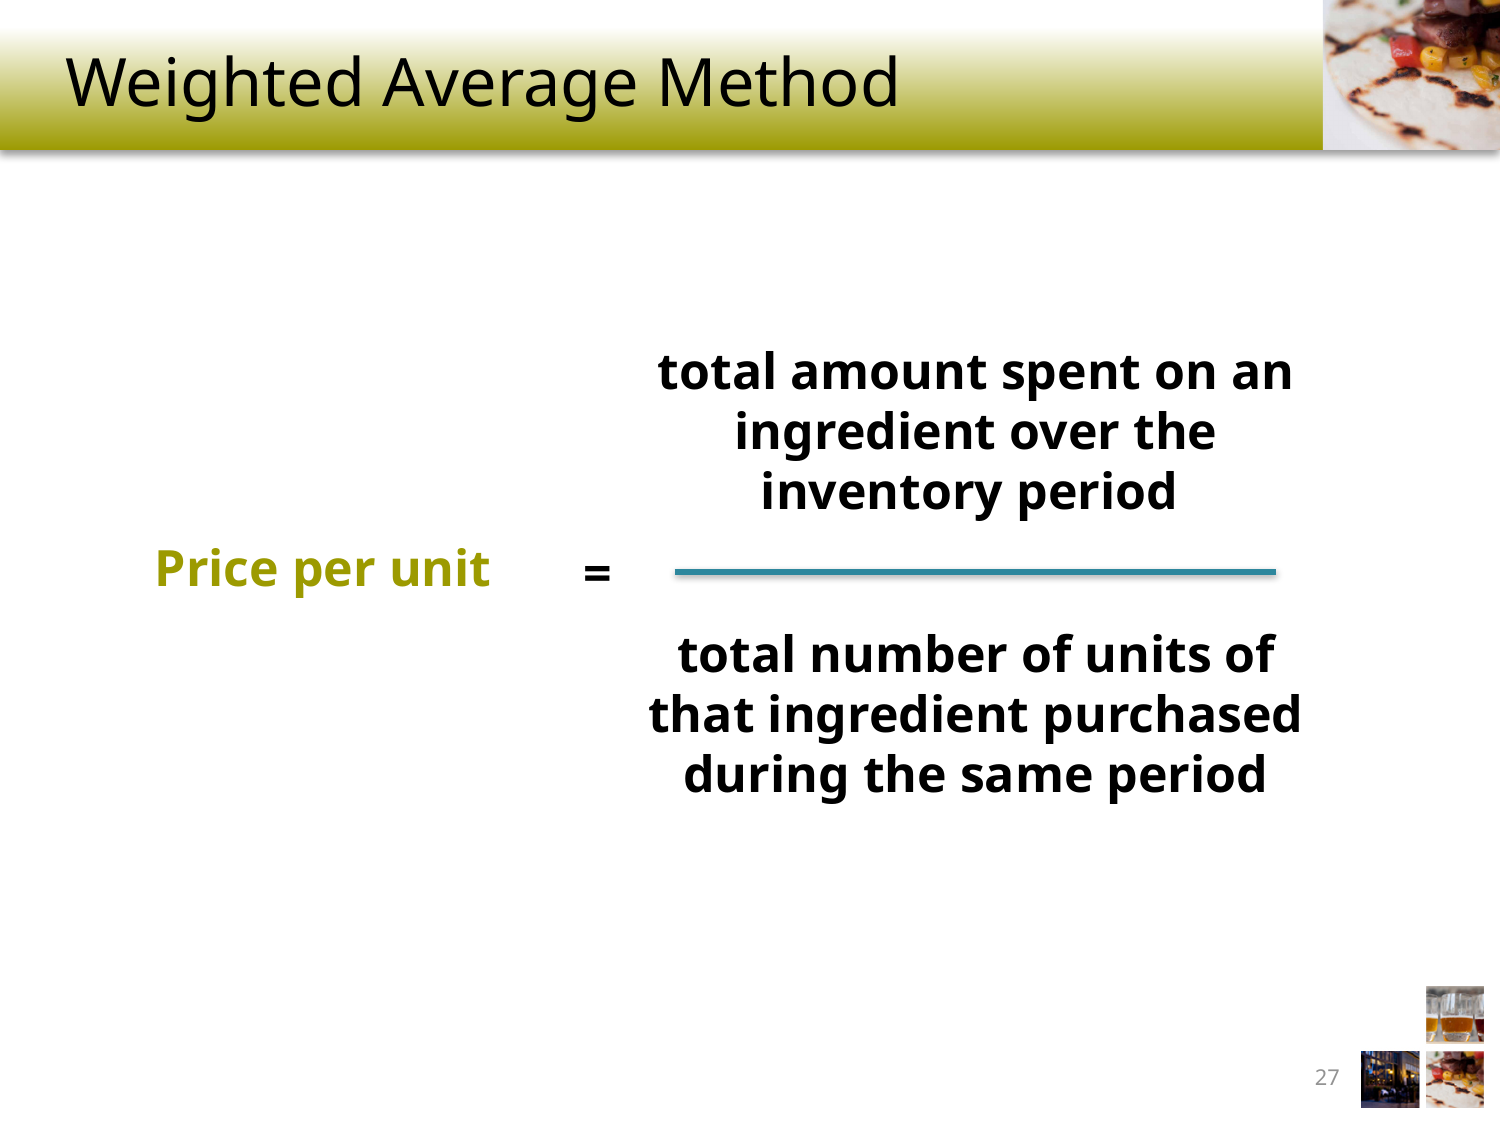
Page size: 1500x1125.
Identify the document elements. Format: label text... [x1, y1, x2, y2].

picture [1451, 0, 1500, 150]
slide_number 27 [1177, 1047, 1355, 1108]
picture [1361, 986, 1484, 1108]
text_box Price per unit [139, 529, 507, 604]
text_box total amount spent on an ingredient over the inventory period [627, 332, 1325, 527]
text_box = [568, 534, 627, 609]
text_box total number of units of that ingredient purchased during the same period [627, 615, 1325, 810]
title Weighted Average Method [49, 0, 1451, 151]
